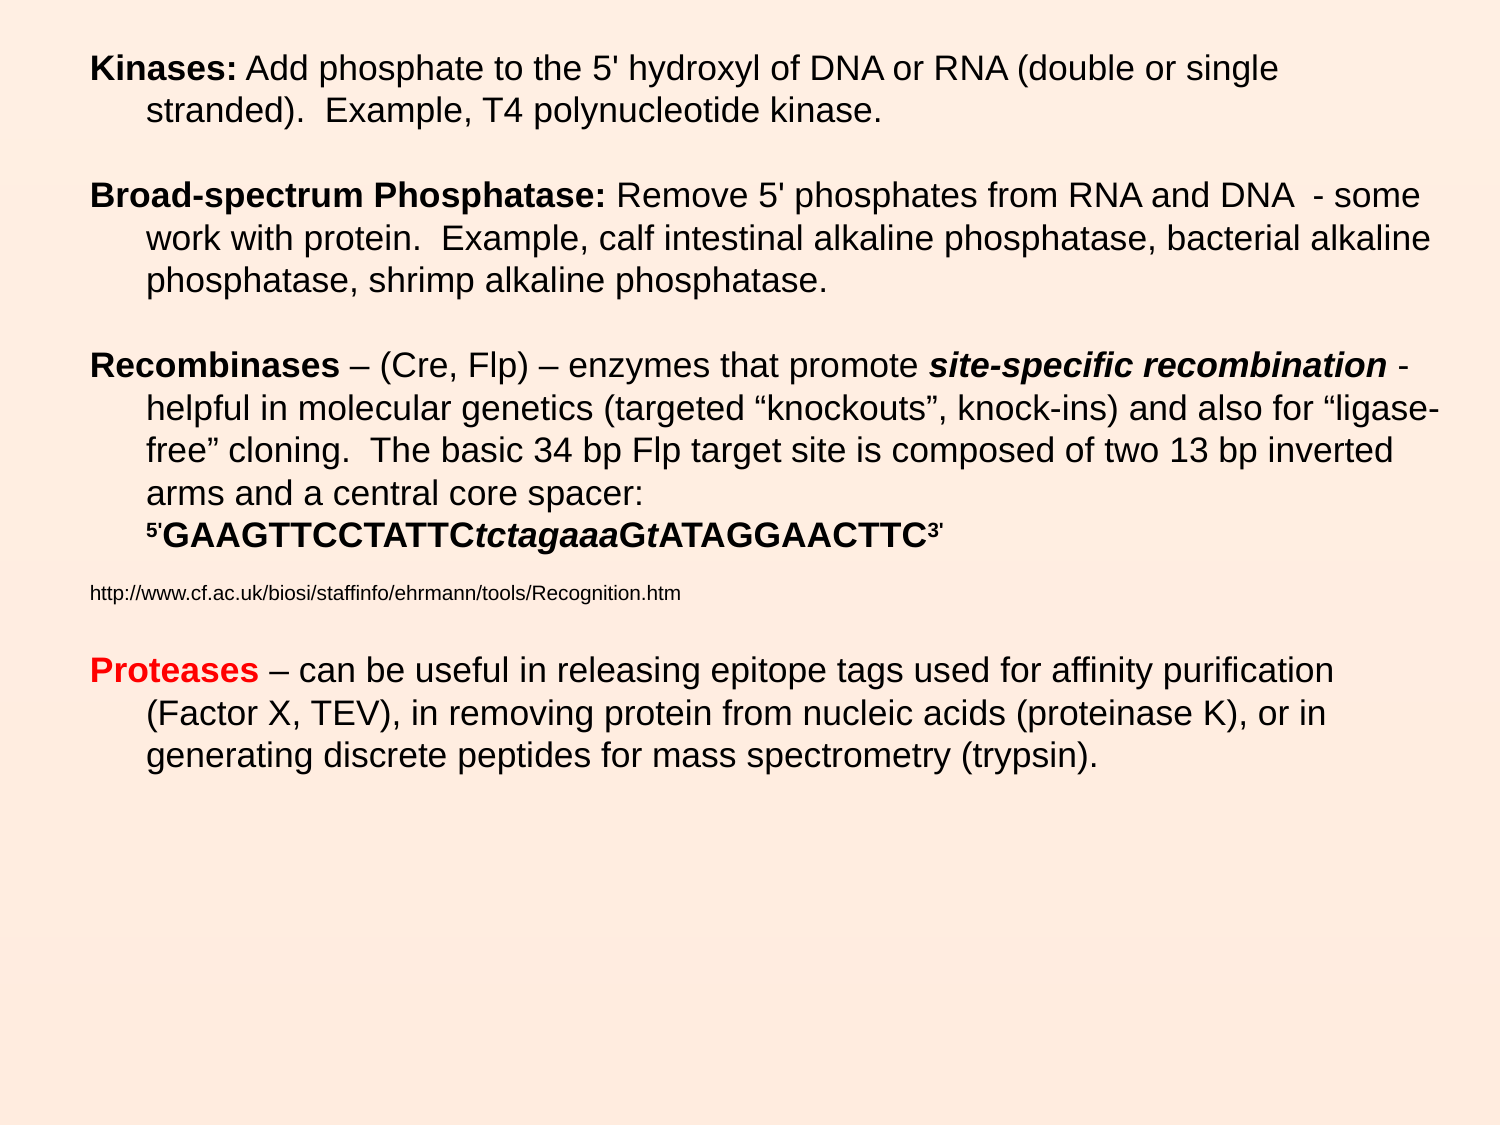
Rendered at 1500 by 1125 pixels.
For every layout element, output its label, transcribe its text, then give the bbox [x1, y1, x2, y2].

text_box Kinases: Add phosphate to the 5' hydroxyl of DNA or RNA (double or single stranded). Example, T4 polynucleotide kinase. Broad-spectrum Phosphatase: Remove 5' phosphates from RNA and DNA - some work with protein. Example, calf intestinal alkaline phosphatase, bacterial alkaline phosphatase, shrimp alkaline phosphatase. Recombinases – (Cre, Flp) – enzymes that promote site-specific recombination - helpful in molecular genetics (targeted “knockouts”, knock-ins) and also for “ligase-free” cloning. The basic 34 bp Flp target site is composed of two 13 bp inverted arms and a central core spacer: 5'GAAGTTCCTATTCtctagaaaGtATAGGAACTTC3' http://www.cf.ac.uk/biosi/staffinfo/ehrmann/tools/Recognition.htm Proteases – can be useful in releasing epitope tags used for affinity purification (Factor X, TEV), in removing protein from nucleic acids (proteinase K), or in generating discrete peptides for mass spectrometry (trypsin). [75, 37, 1463, 783]
